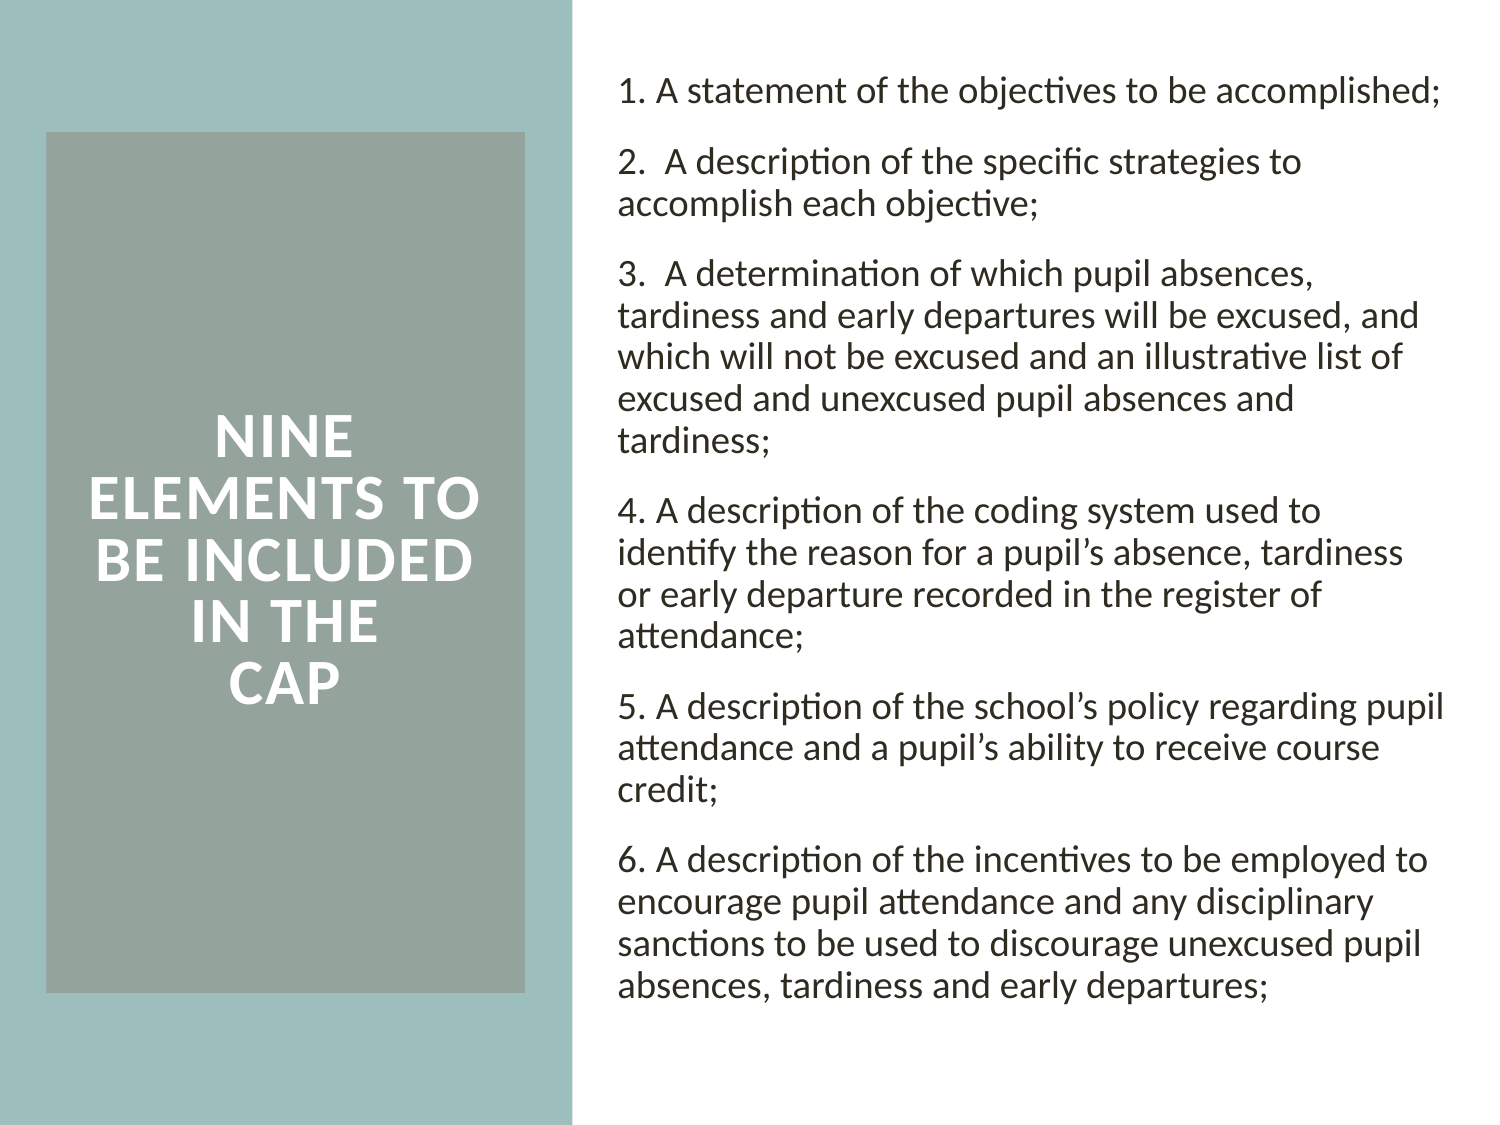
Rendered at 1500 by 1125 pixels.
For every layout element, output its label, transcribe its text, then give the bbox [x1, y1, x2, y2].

text_box [574, 0, 1500, 1125]
title Nine elements to be included in the CAP [46, 131, 525, 993]
text_box [0, 0, 574, 1125]
list 1. A statement of the objectives to be accomplished; 2. A description of the specific strategies to accomplish each objective; 3. A determination of which pupil absences, tardiness and early departures will be excused, and which will not be excused and an illustrative list of excused and unexcused pupil absences and tardiness; 4. A description of the coding system used to identify the reason for a pupil’s absence, tardiness or early departure recorded in the register of attendance; 5. A description of the school’s policy regarding pupil attendance and a pupil’s ability to receive course credit; 6. A description of the incentives to be employed to encourage pupil attendance and any disciplinary sanctions to be used to discourage unexcused pupil absences, tardiness and early departures; [609, 63, 1454, 1050]
